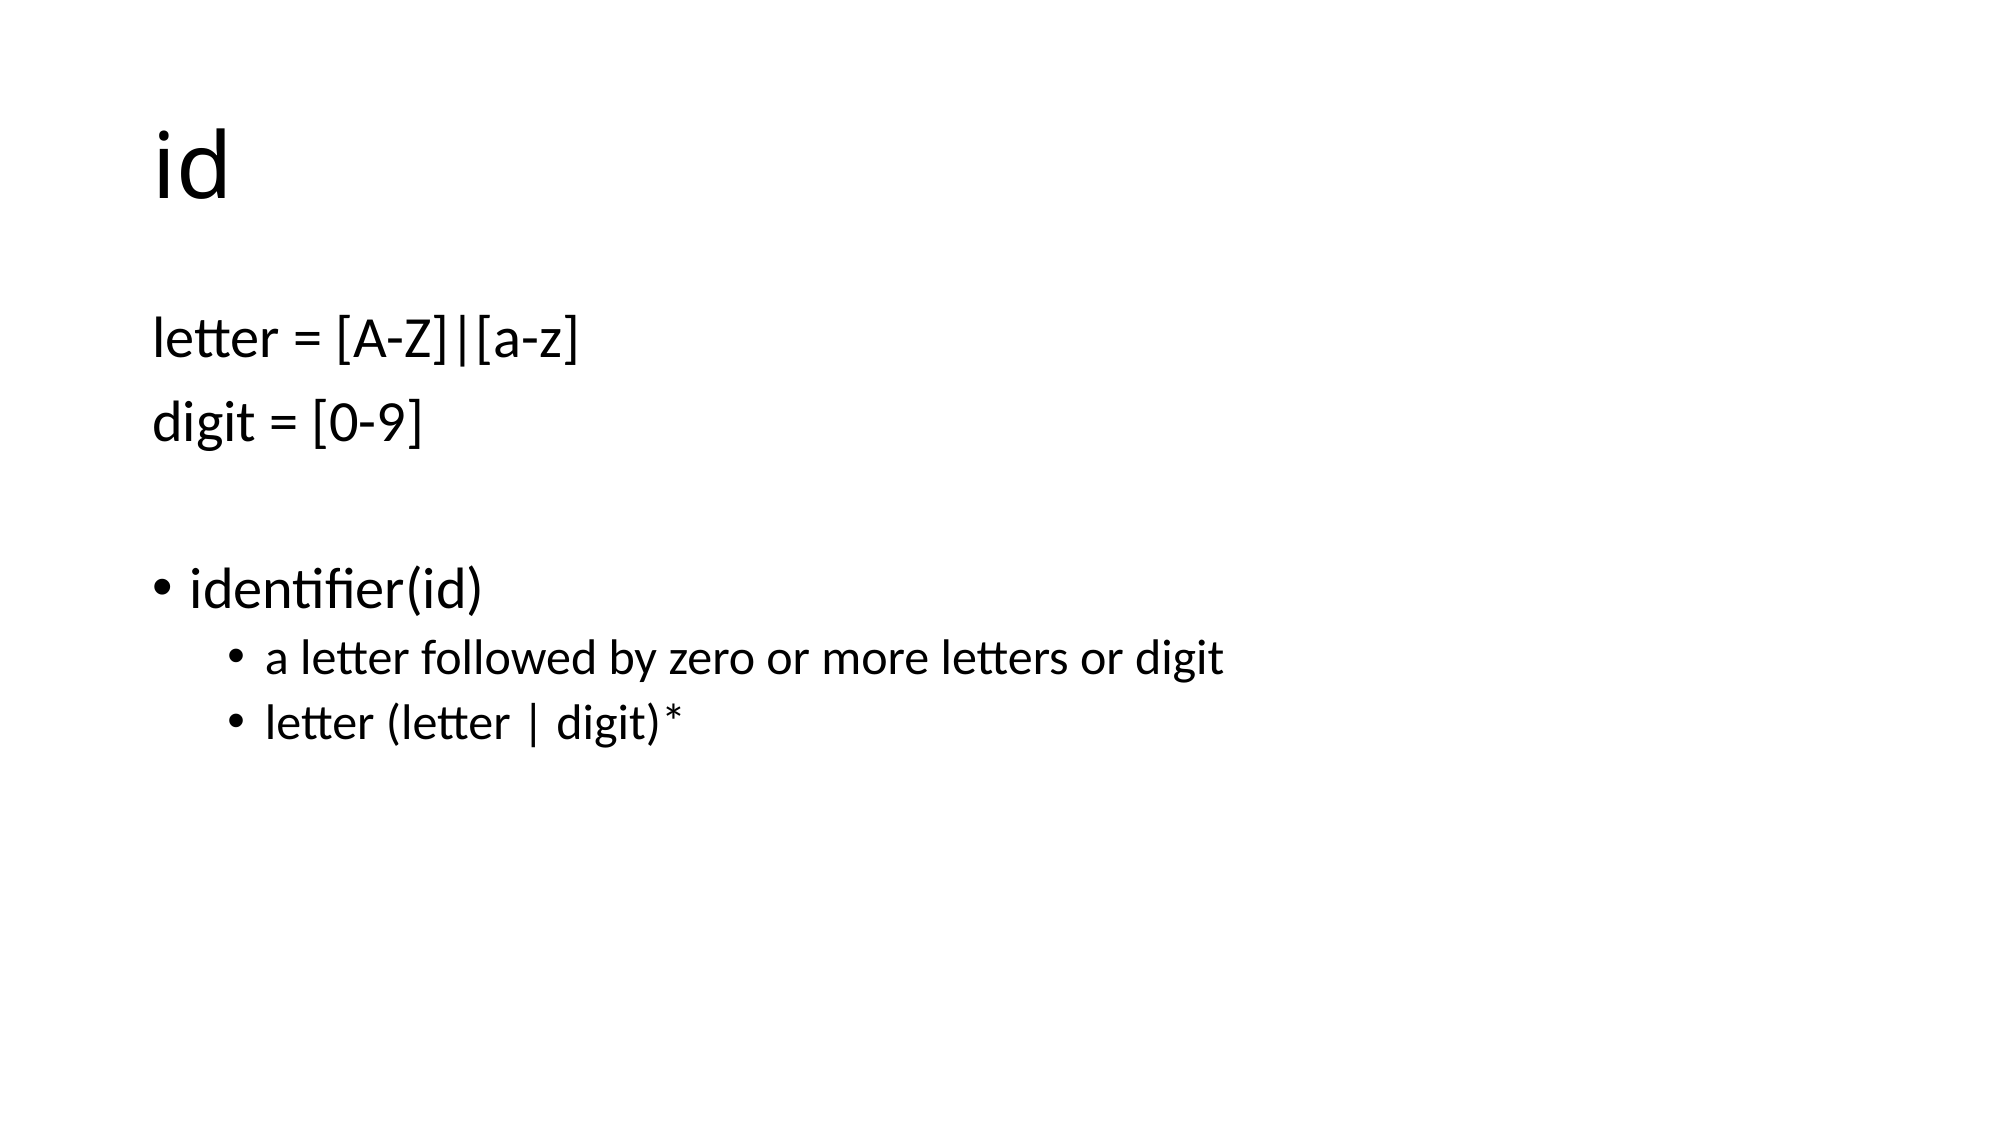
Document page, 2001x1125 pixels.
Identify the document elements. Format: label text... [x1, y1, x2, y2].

list letter = [A-Z]|[a-z] digit = [0-9] identifier(id) a letter followed by zero or more letters or digit letter (letter | digit)* [137, 299, 1863, 1014]
title id [137, 59, 1863, 278]
